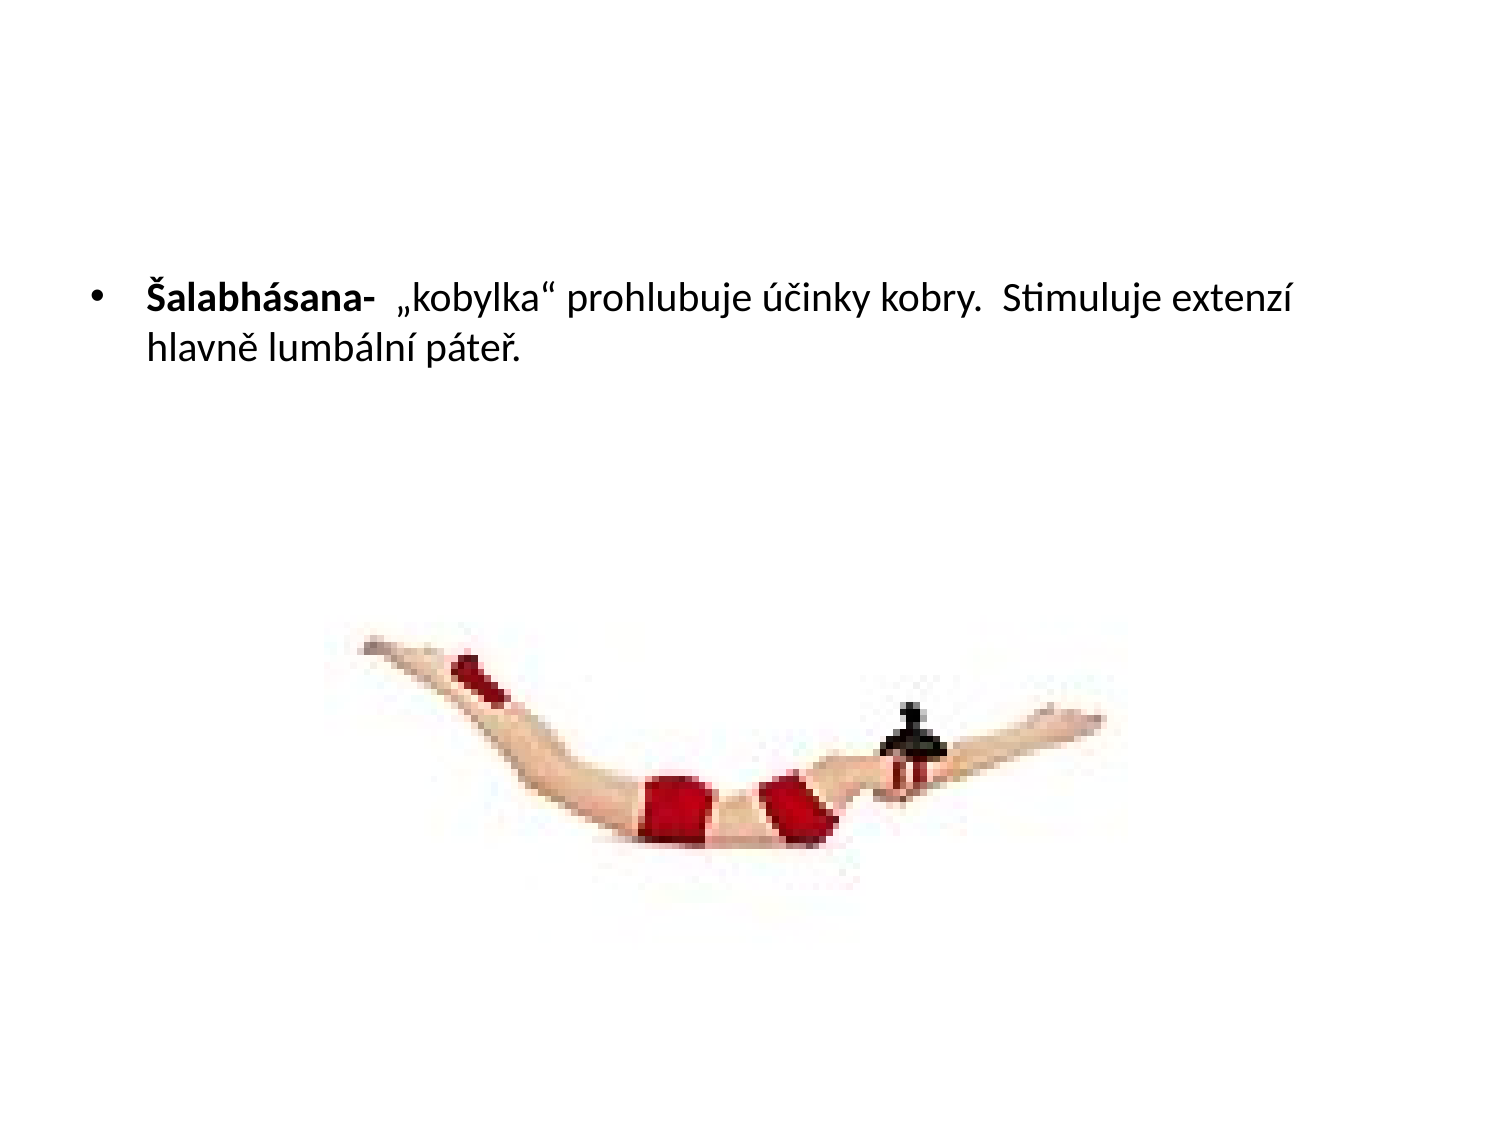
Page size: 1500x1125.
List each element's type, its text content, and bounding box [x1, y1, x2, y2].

picture [324, 514, 1128, 957]
list Šalabhásana- „kobylka“ prohlubuje účinky kobry. Stimuluje extenzí hlavně lumbální páteř. [75, 262, 1425, 1005]
